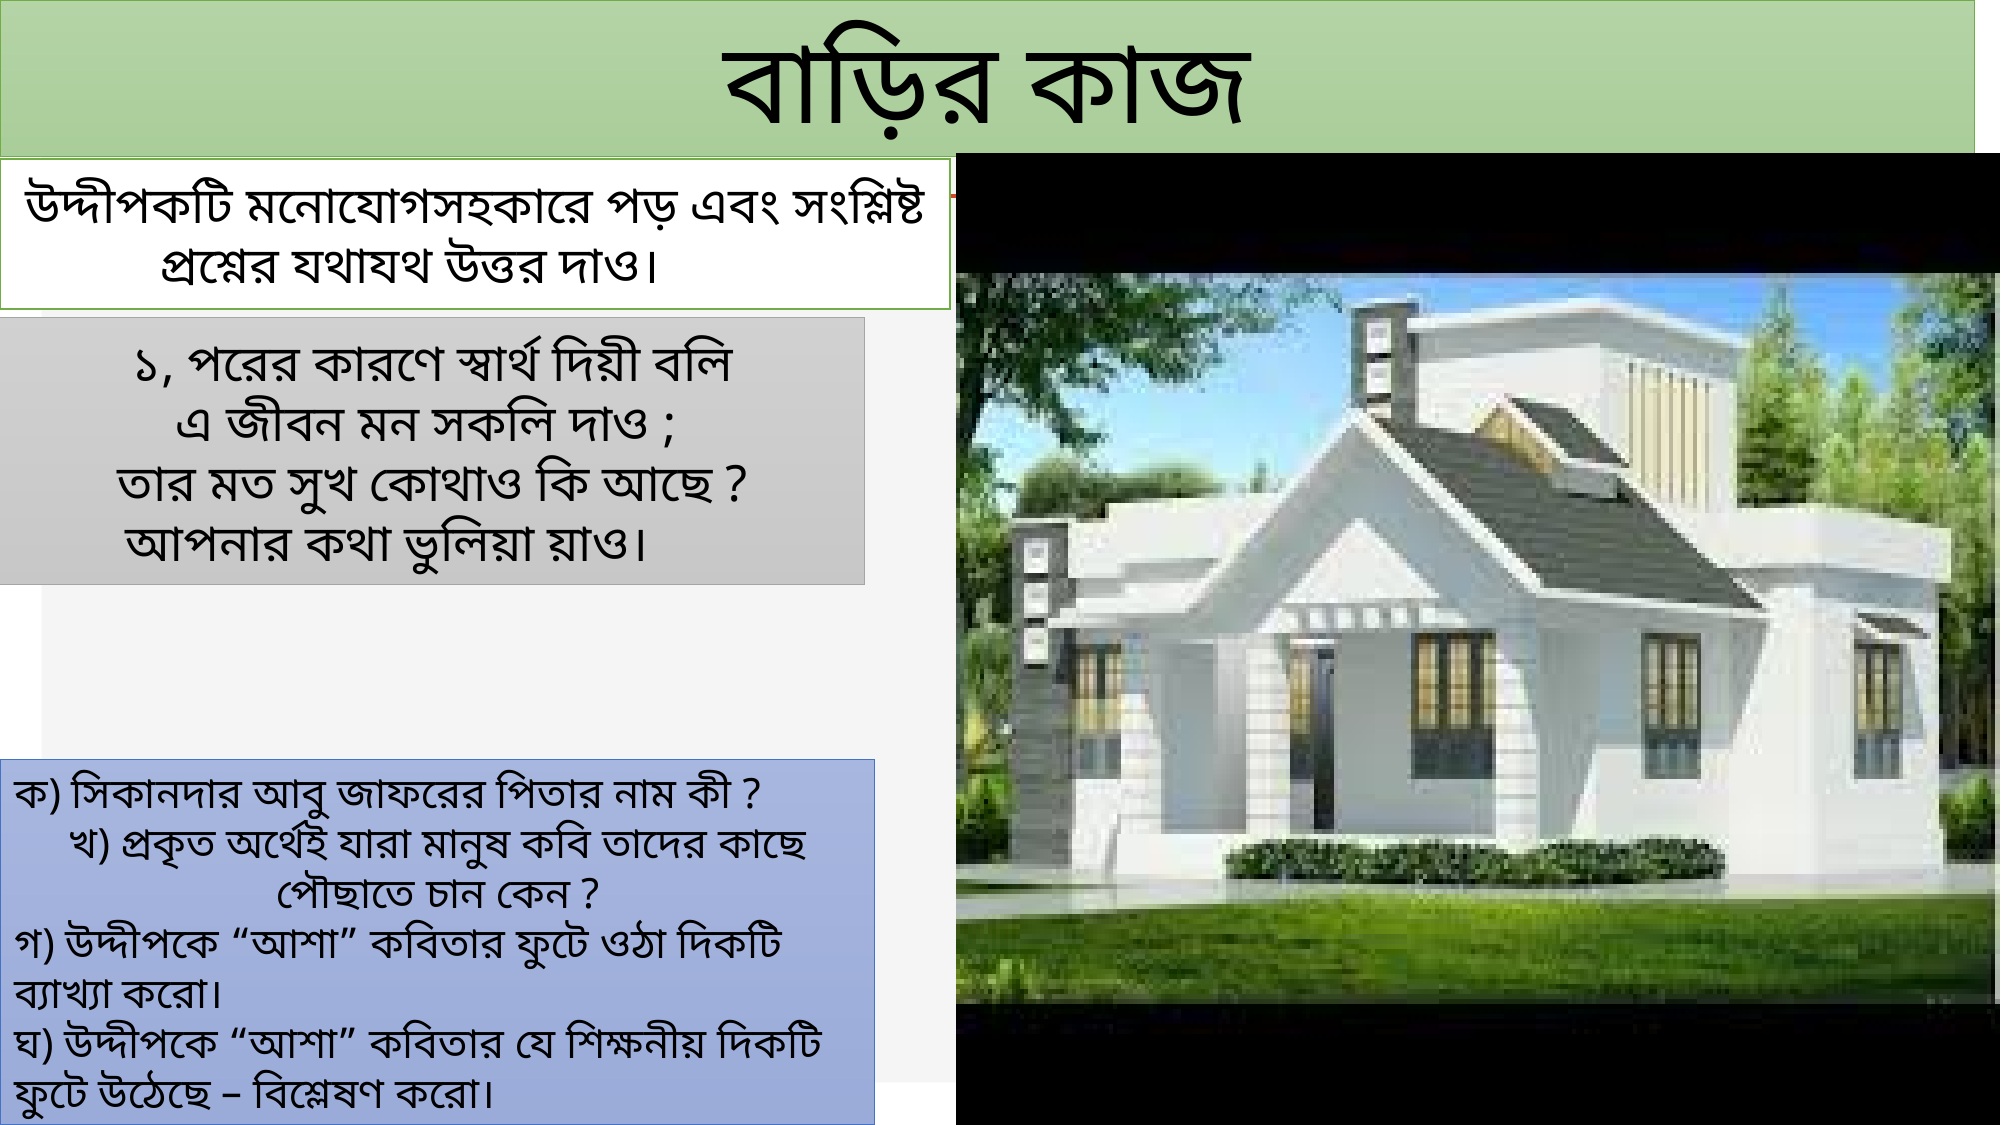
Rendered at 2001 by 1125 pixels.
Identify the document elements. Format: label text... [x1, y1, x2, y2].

picture [956, 153, 2000, 1125]
text_box উদ্দীপকটি মনোযোগসহকারে পড় এবং সংশ্লিষ্ট প্রশ্নের যথাযথ উত্তর দাও। [0, 158, 951, 310]
text_box বাড়ির কাজ [0, 0, 1975, 157]
text_box ক) সিকানদার আবু জাফরের পিতার নাম কী ? খ) প্রকৃত অর্থেই যারা মানুষ কবি তাদের কাছে পৌছাতে চান কেন ? গ) উদ্দীপকে “আশা” কবিতার ফুটে ওঠা দিকটি ব্যাখ্যা করো। ঘ) উদ্দীপকে “আশা” কবিতার যে শিক্ষনীয় দিকটি ফুটে উঠেছে – বিশ্লেষণ করো। [0, 759, 875, 1125]
text_box ১, পরের কারণে স্বার্থ দিয়ী বলি এ জীবন মন সকলি দাও ; তার মত সুখ কোথাও কি আছে ? আপনার কথা ভুলিয়া য়াও। [0, 317, 865, 585]
